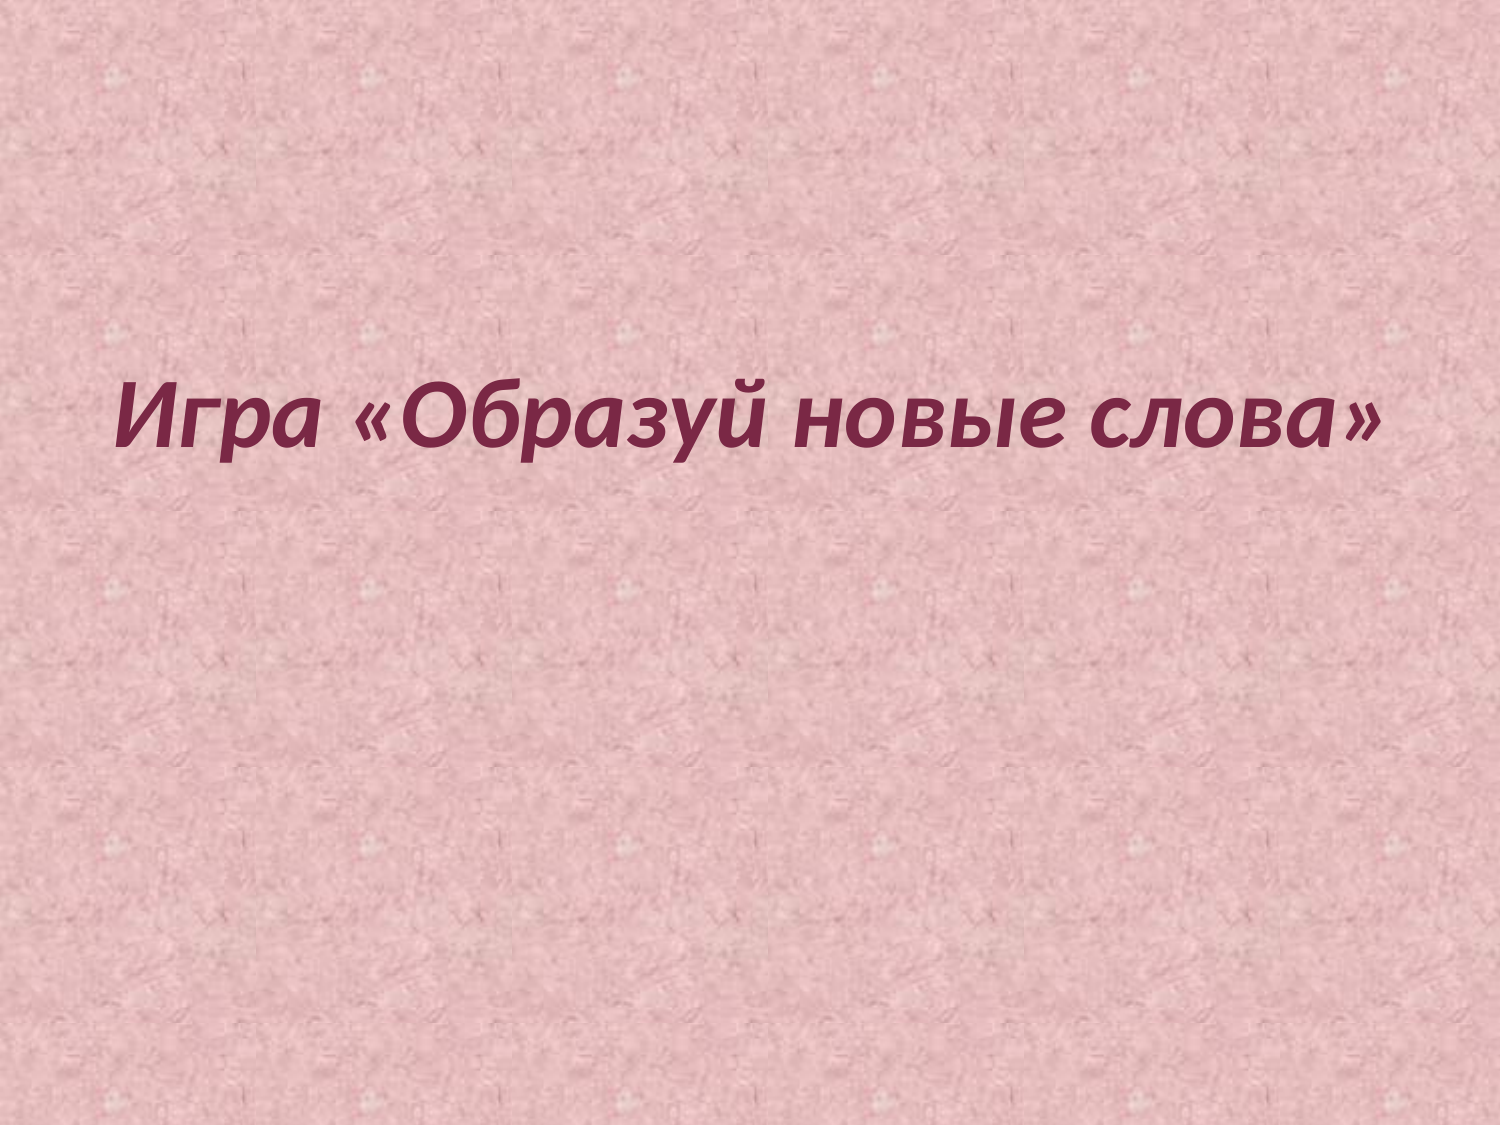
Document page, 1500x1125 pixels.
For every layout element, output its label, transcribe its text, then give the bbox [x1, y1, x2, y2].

picture [0, 0, 1500, 1125]
text_box Игра «Образуй новые слова» [97, 339, 1408, 475]
